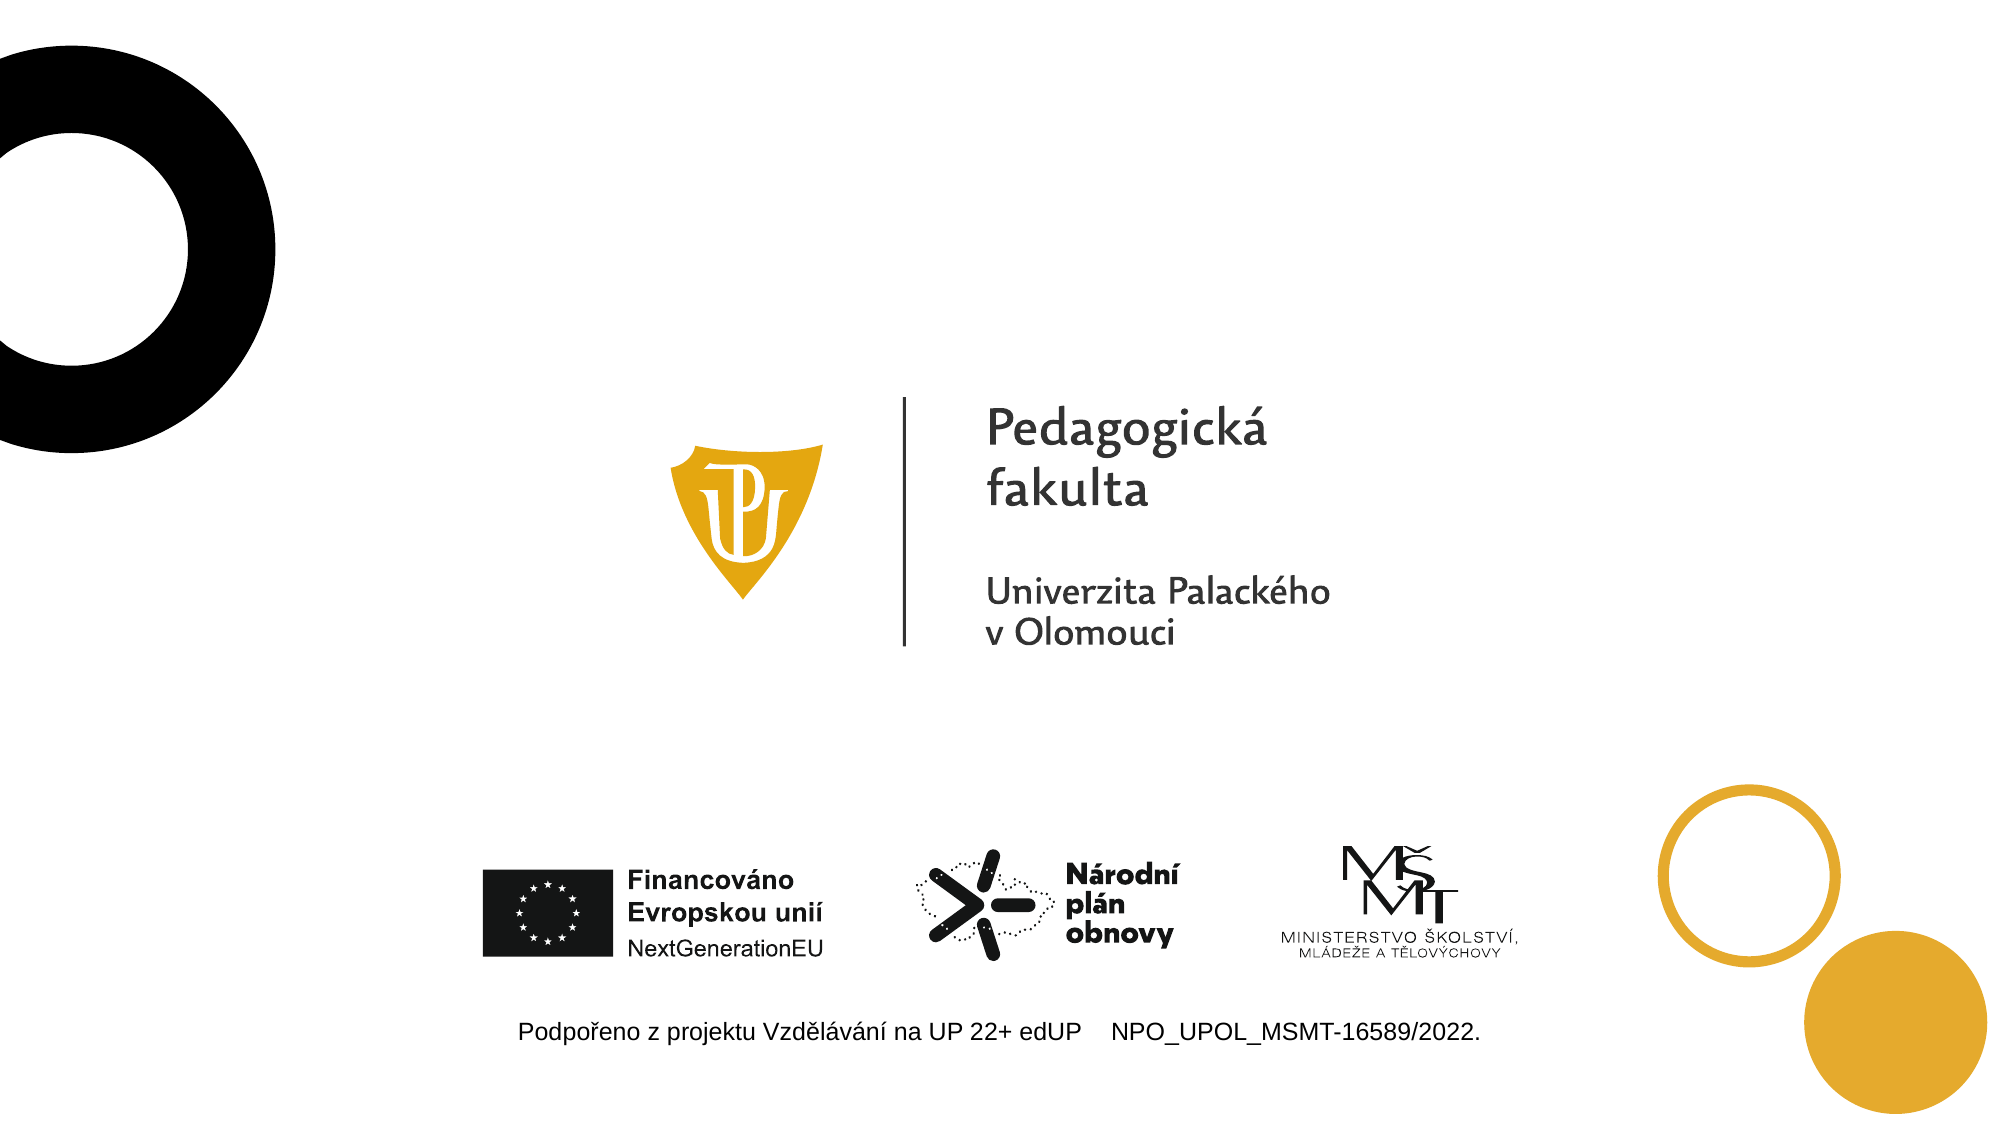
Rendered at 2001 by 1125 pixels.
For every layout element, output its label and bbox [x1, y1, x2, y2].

text_box [0, 44, 277, 455]
text_box [1627, 857, 2000, 1041]
